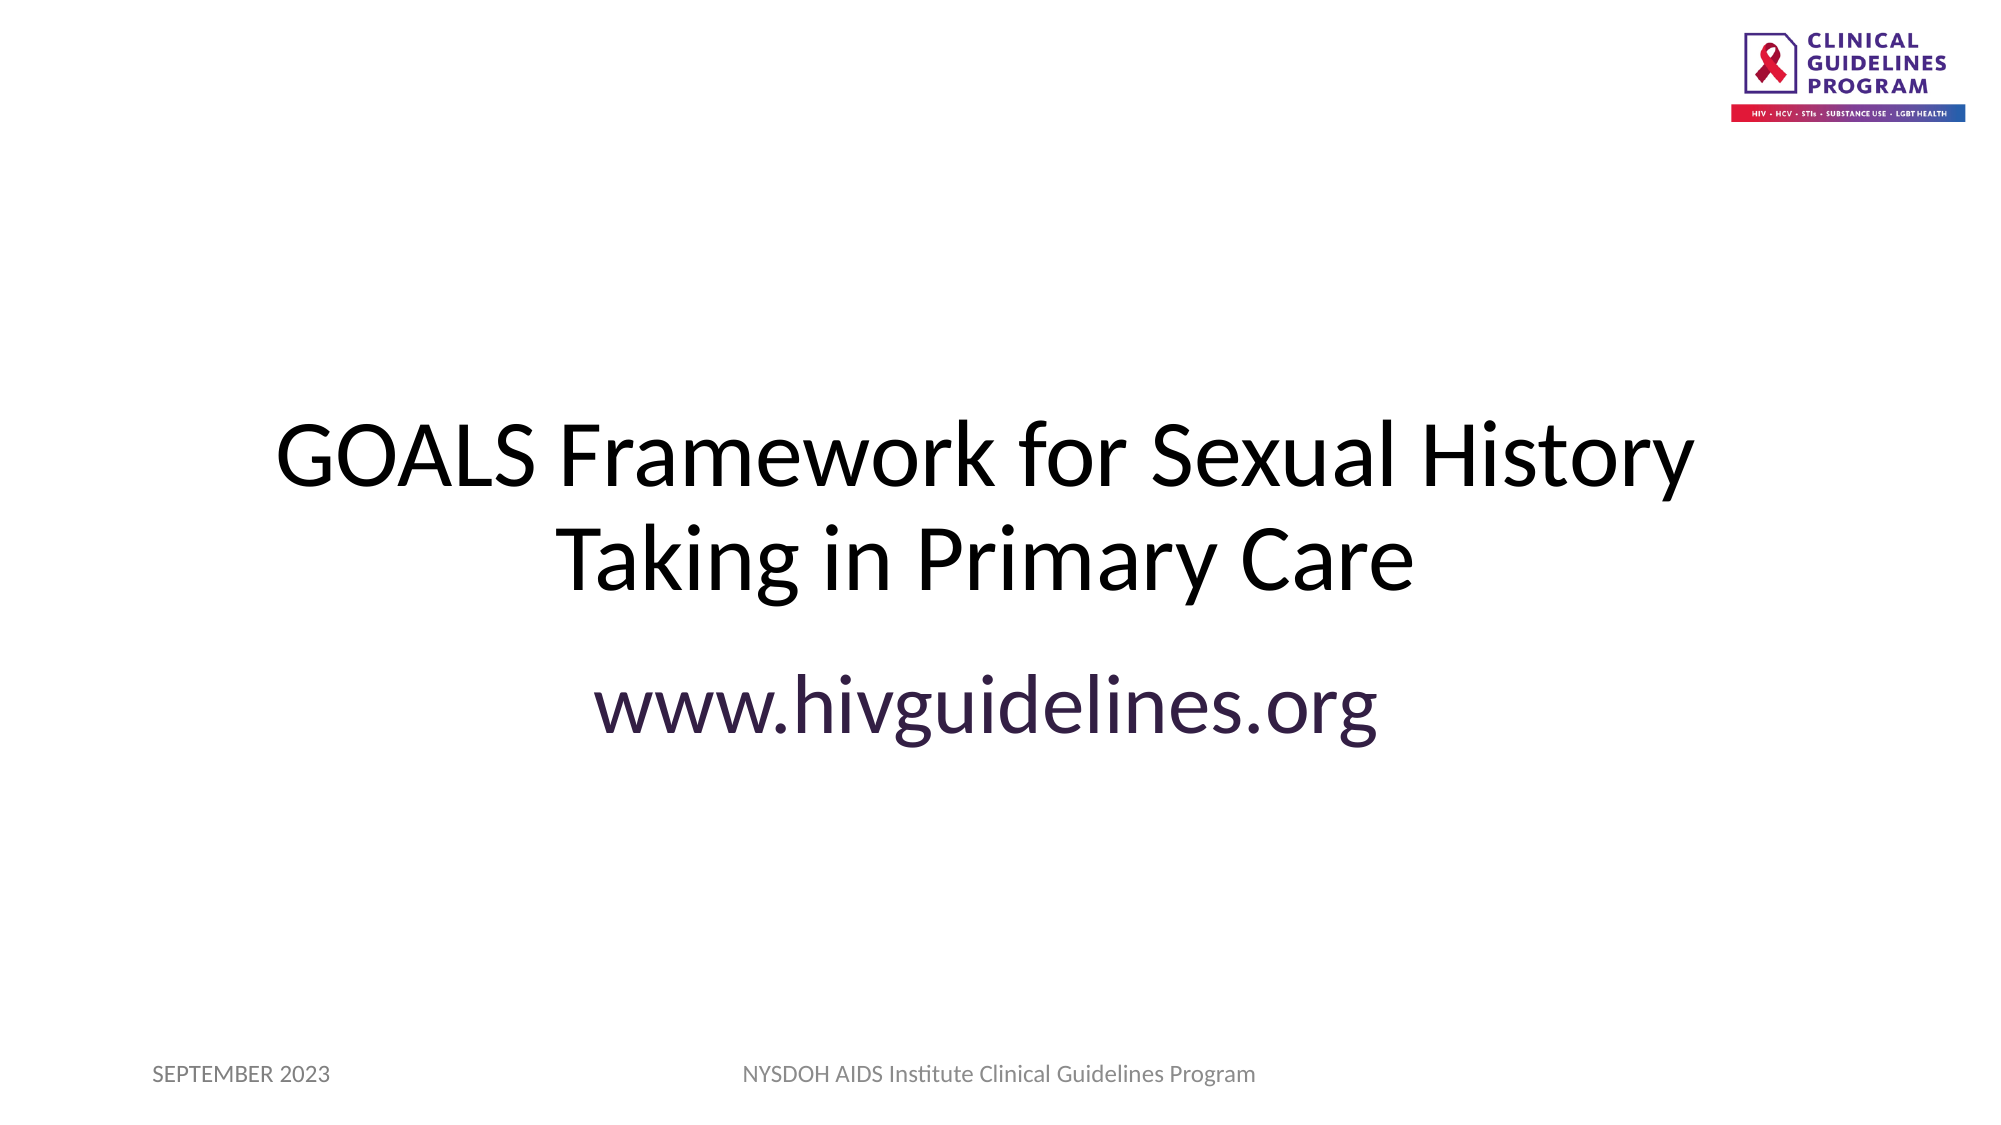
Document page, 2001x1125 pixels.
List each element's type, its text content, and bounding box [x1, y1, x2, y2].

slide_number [137, 1042, 588, 1103]
footer NYSDOH AIDS Institute Clinical Guidelines Program [662, 1042, 1338, 1103]
text_box GOALS Framework for Sexual History Taking in Primary Care www.hivguidelines.org [236, 396, 1737, 760]
picture [1731, 20, 1966, 122]
